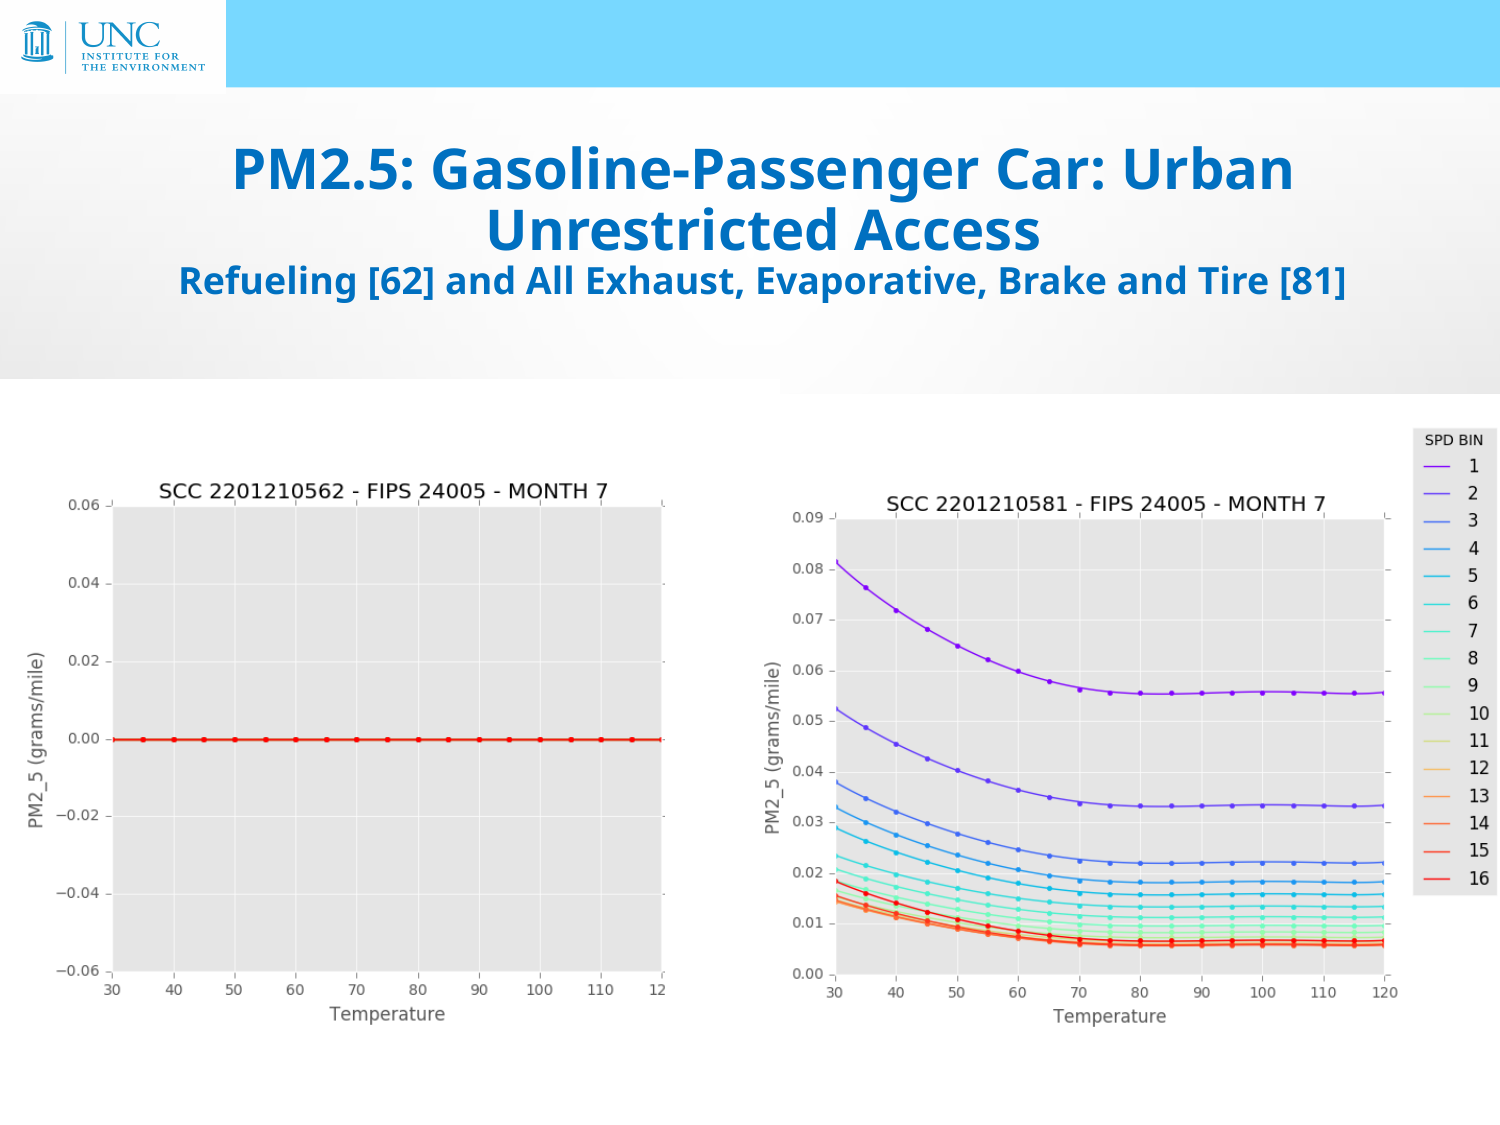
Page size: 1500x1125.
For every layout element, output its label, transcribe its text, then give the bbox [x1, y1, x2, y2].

title PM2.5: Gasoline-Passenger Car: Urban Unrestricted Access Refueling [62] and All Exhaust, Evaporative, Brake and Tire [81] [75, 127, 1452, 317]
picture [0, 0, 1500, 1125]
